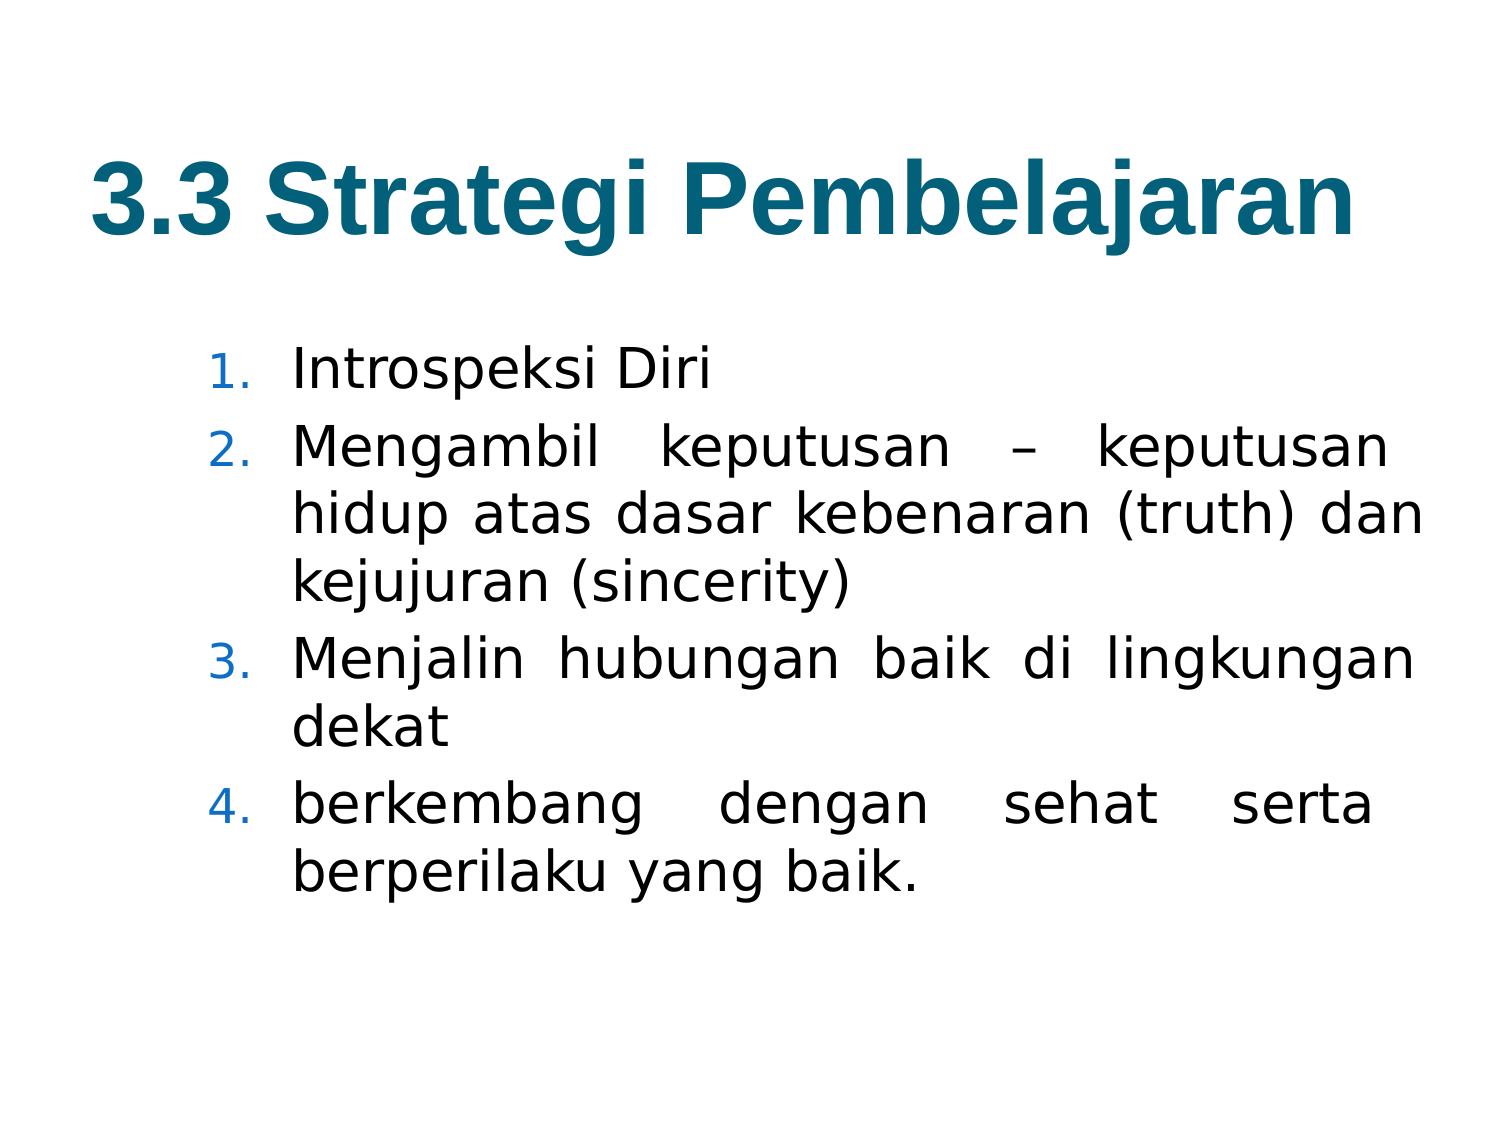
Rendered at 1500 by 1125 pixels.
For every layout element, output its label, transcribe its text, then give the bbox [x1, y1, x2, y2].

text_box Introspeksi Diri Mengambil keputusan – keputusan hidup atas dasar kebenaran (truth) dan kejujuran (sincerity) Menjalin hubungan baik di lingkungan dekat berkembang dengan sehat serta berperilaku yang baik. [204, 320, 1449, 903]
title 3.3 Strategi Pembelajaran [87, 128, 1360, 319]
